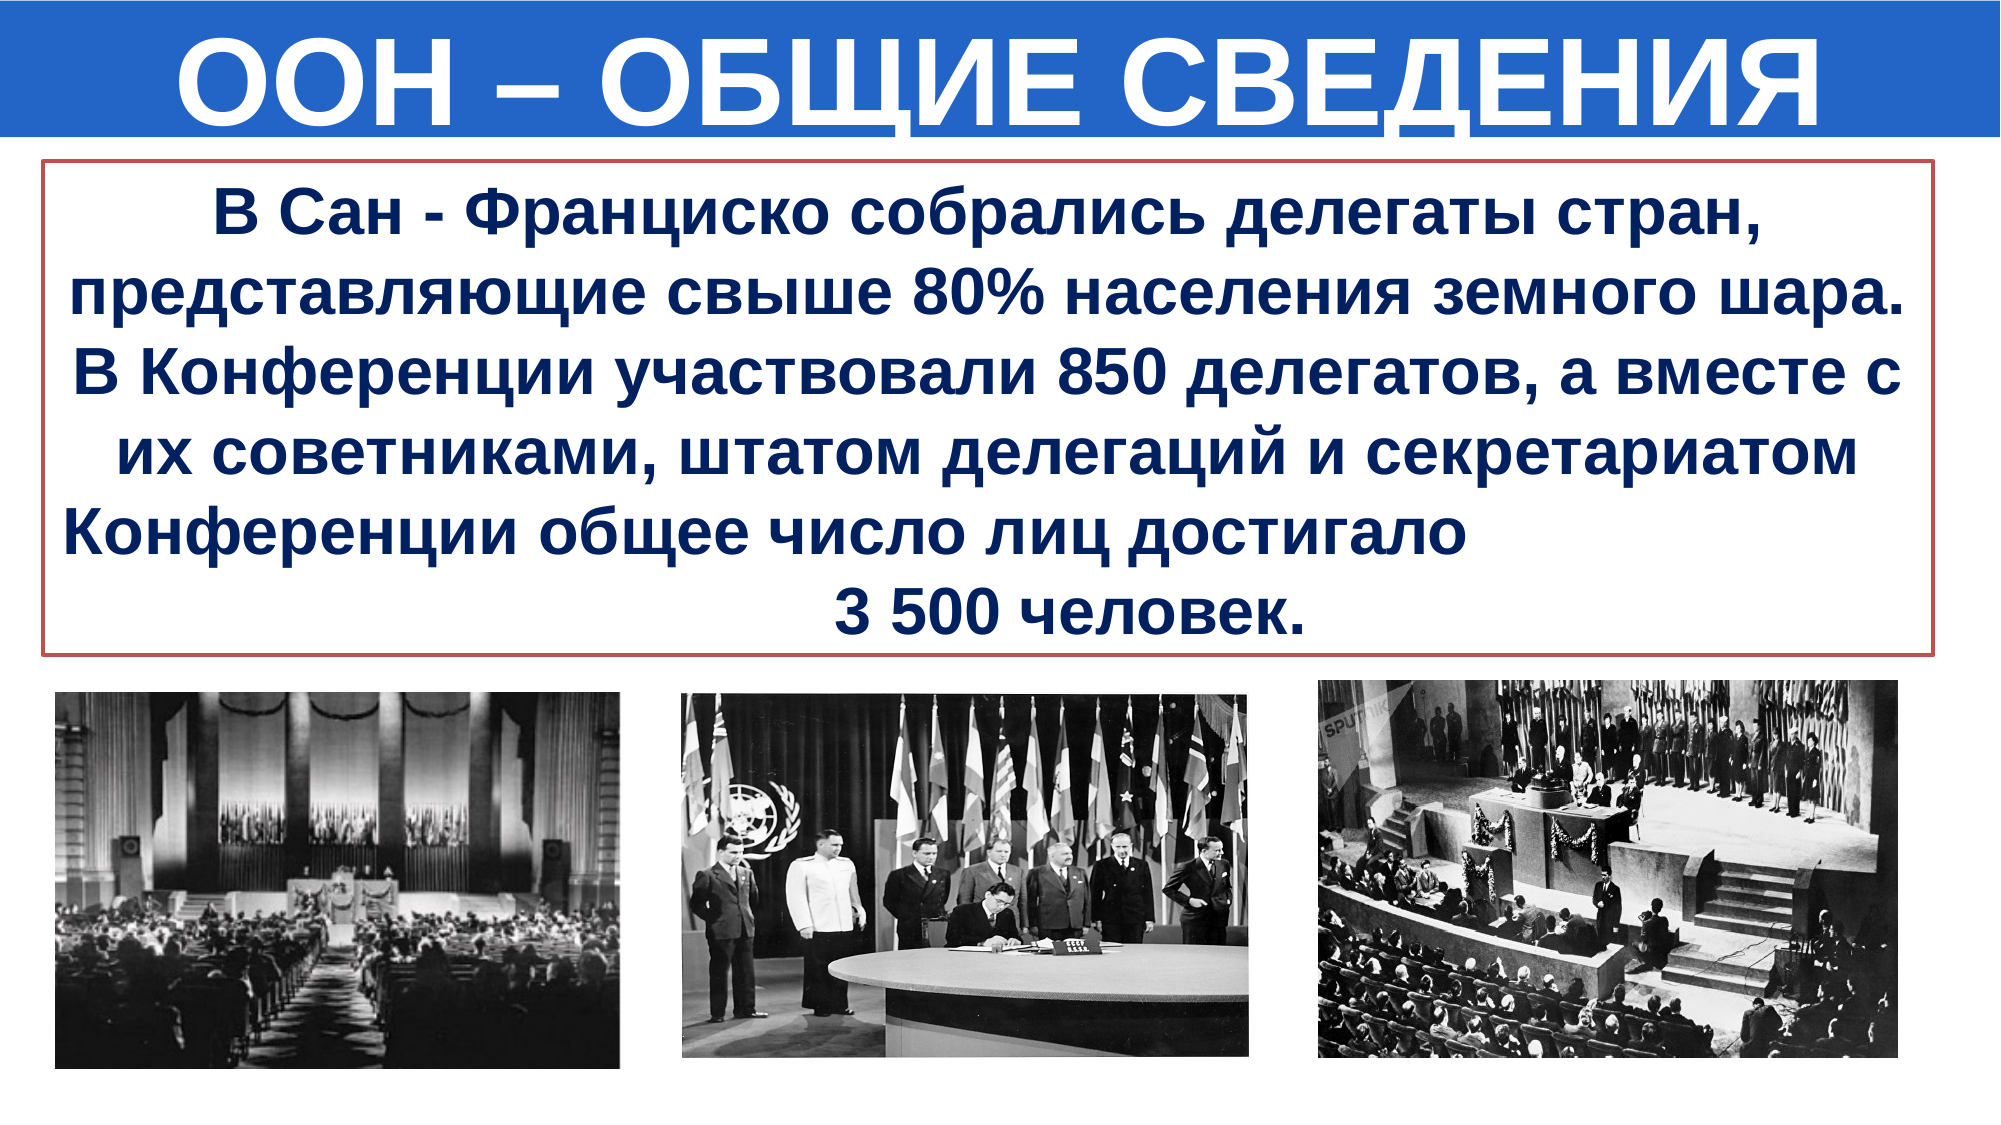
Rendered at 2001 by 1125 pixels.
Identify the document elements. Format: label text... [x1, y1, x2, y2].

text_box В Сан - Франциско собрались делегаты стран, представляющие свыше 80% населения земного шара. В Конференции участвовали 850 делегатов, а вместе с их советниками, штатом делегаций и секретариатом Конференции общее число лиц достигало 3 500 человек. [41, 159, 1935, 657]
picture [680, 692, 1249, 1058]
text_box ООН – ОБЩИЕ СВЕДЕНИЯ [0, 0, 2000, 138]
picture [1318, 680, 1898, 1059]
picture [54, 692, 623, 1069]
